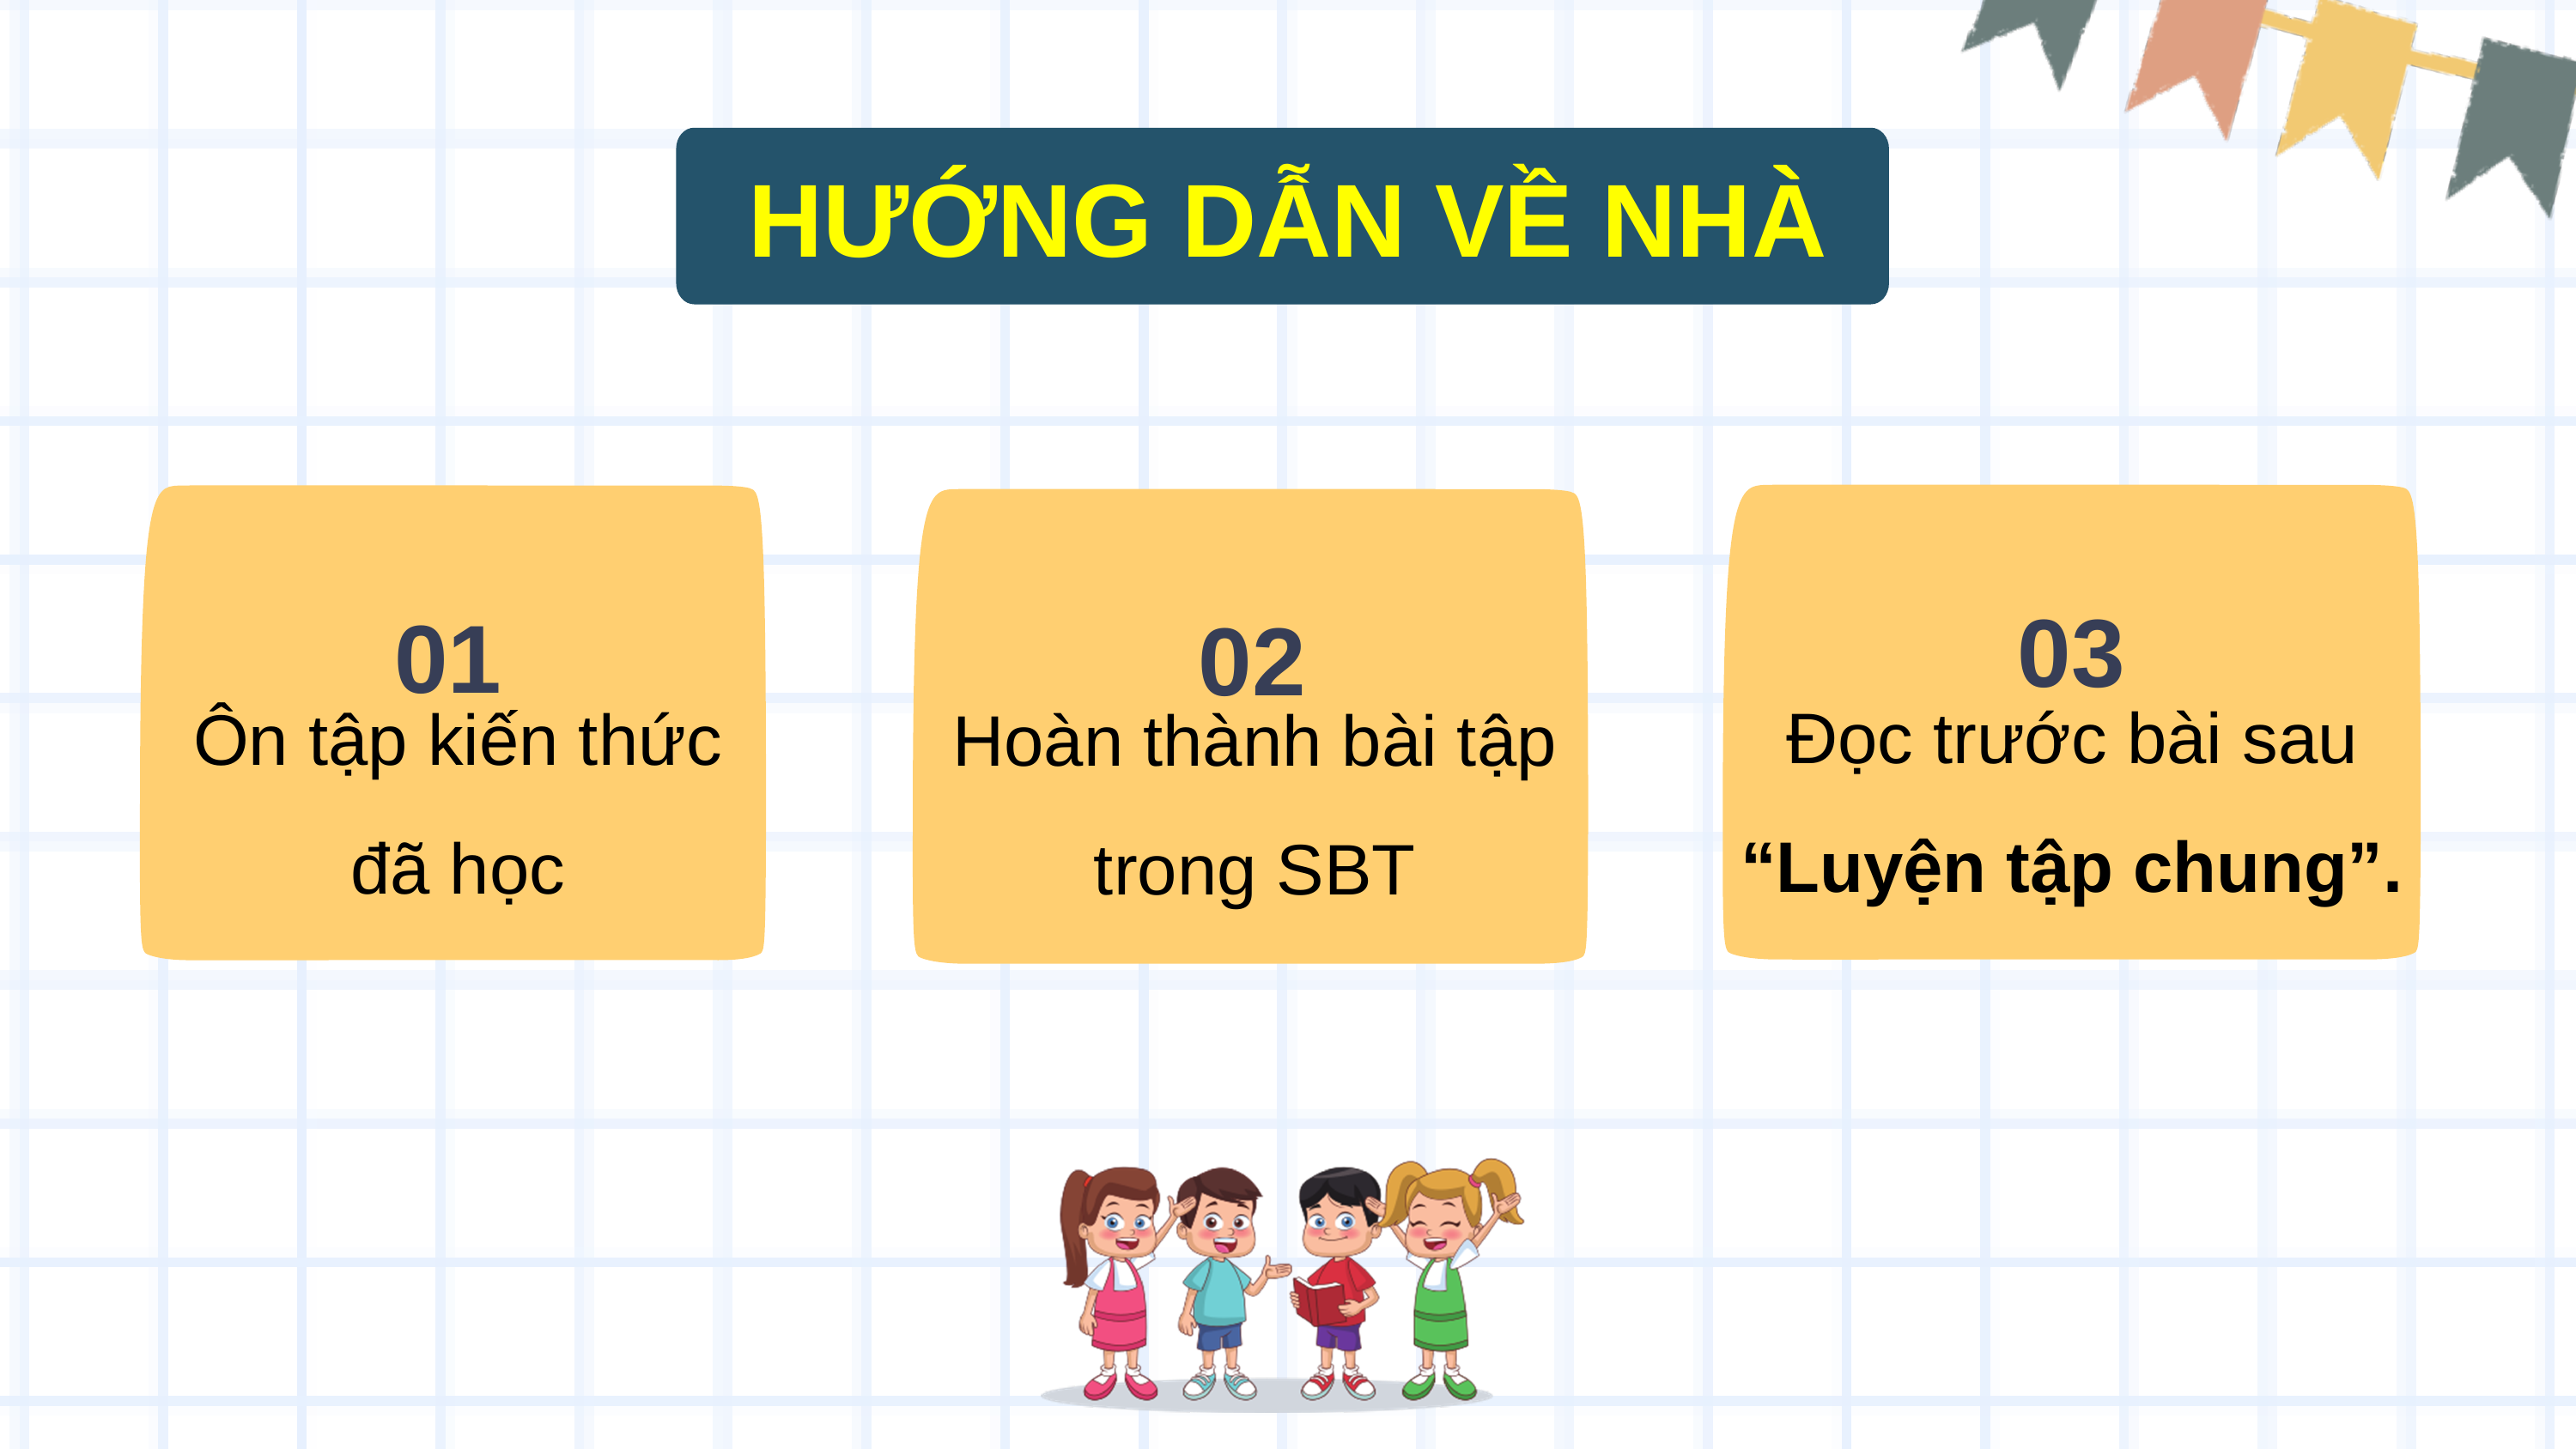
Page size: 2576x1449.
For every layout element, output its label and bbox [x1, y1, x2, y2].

text_box [563, 89, 2012, 636]
text_box [912, 435, 1589, 965]
text_box [139, 453, 767, 961]
picture [0, 0, 2576, 1449]
text_box [1722, 447, 2422, 961]
